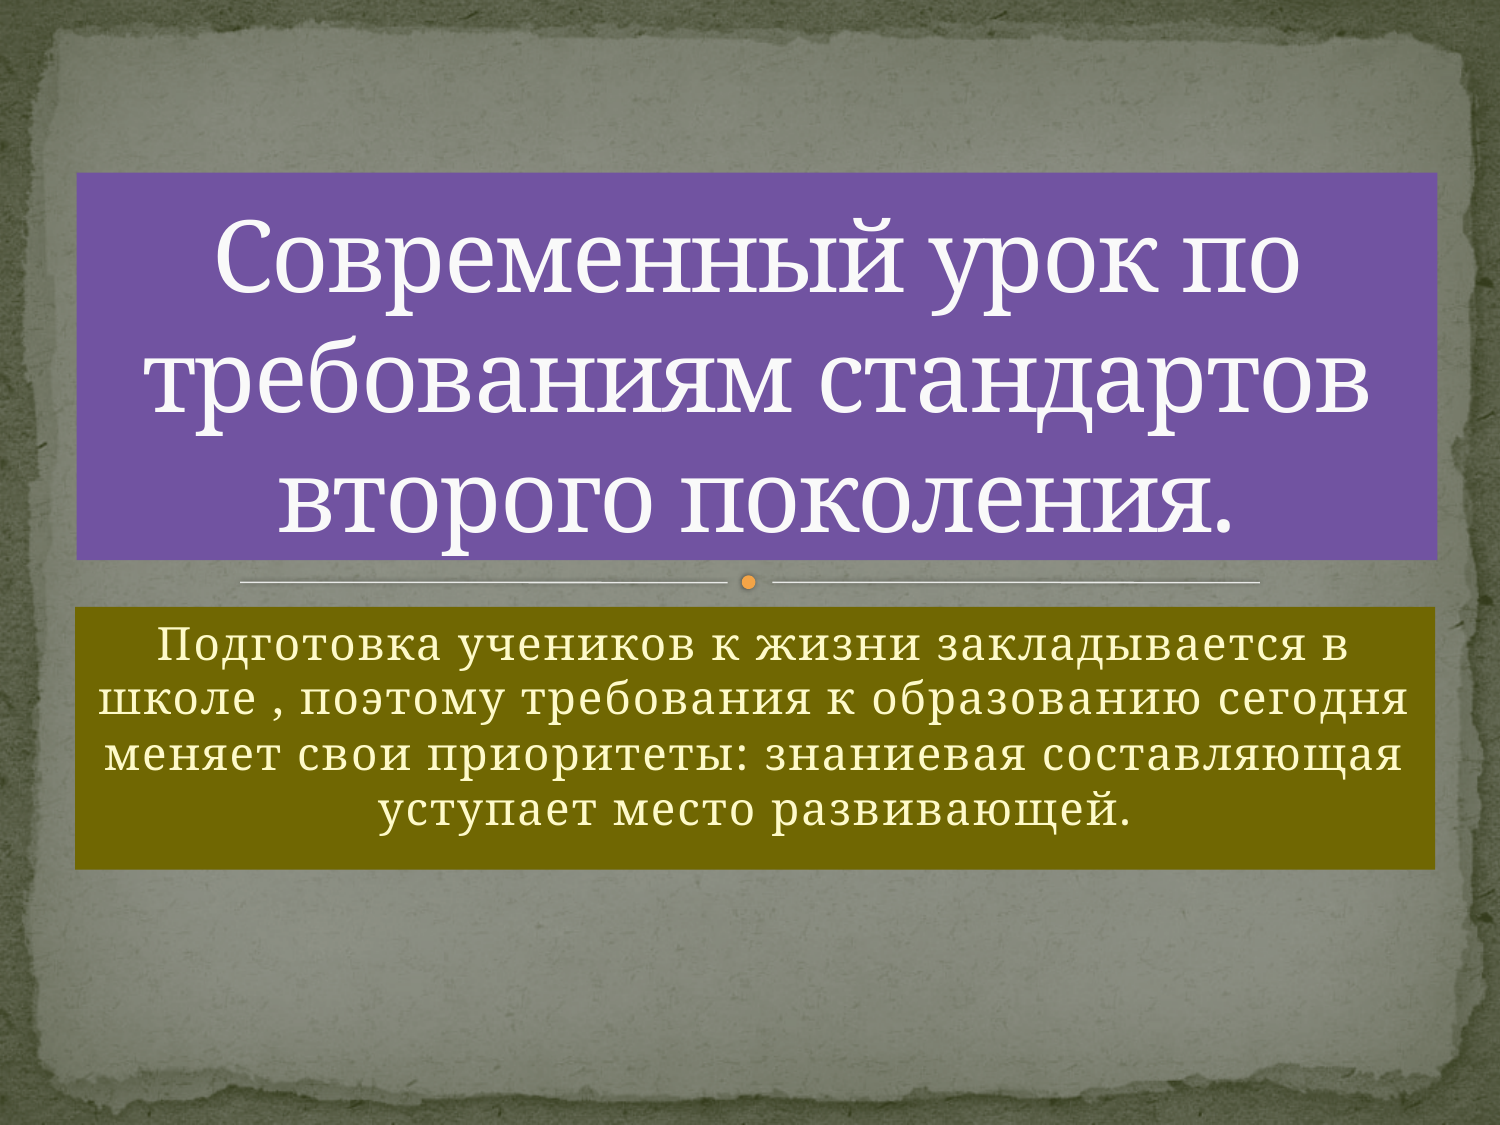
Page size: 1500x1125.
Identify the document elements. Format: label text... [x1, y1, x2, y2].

title Современный урок по требованиям стандартов второго поколения. [76, 172, 1438, 561]
subtitle Подготовка учеников к жизни закладывается в школе , поэтому требования к образованию сегодня меняет свои приоритеты: знаниевая составляющая уступает место развивающей. [75, 606, 1436, 870]
